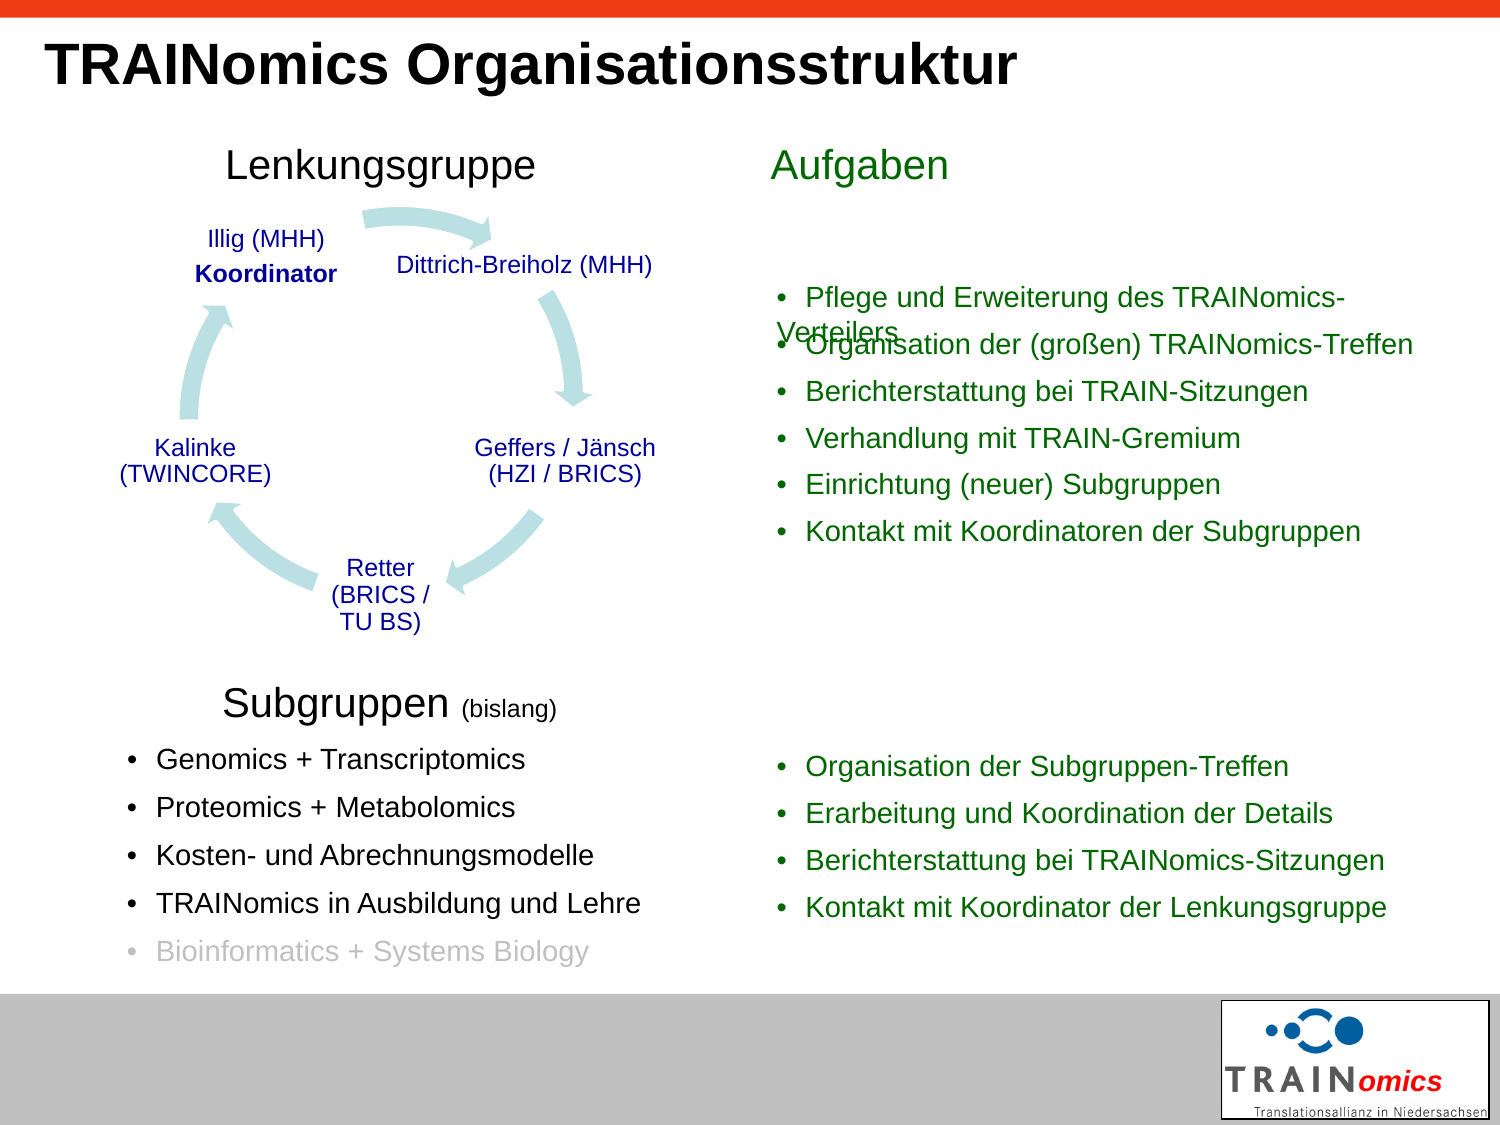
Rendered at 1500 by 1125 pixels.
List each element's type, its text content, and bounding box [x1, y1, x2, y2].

text_box • Bioinformatics + Systems Biology [112, 925, 753, 976]
text_box Subgruppen (bislang) [41, 668, 739, 734]
text_box • Berichterstattung bei TRAIN-Sitzungen [769, 364, 1412, 411]
text_box • Genomics + Transcriptomics [112, 732, 753, 781]
text_box • Kontakt mit Koordinator der Lenkungsgruppe [761, 884, 1412, 932]
text_box [0, 0, 1500, 18]
text_box [0, 993, 1500, 1125]
text_box • Erarbeitung und Koordination der Details [761, 790, 1412, 834]
text_box • Organisation der Subgruppen-Treffen [761, 739, 1471, 790]
picture [1222, 1001, 1489, 1119]
text_box • Einrichtung (neuer) Subgruppen [769, 462, 1412, 505]
text_box • Berichterstattung bei TRAINomics-Sitzungen [761, 834, 1412, 884]
title TRAINomics Organisationsstruktur [29, 19, 1485, 102]
text_box • Kontakt mit Koordinatoren der Subgruppen [769, 505, 1412, 555]
text_box Lenkungsgruppe [100, 130, 662, 168]
text_box • Kosten- und Abrechnungsmodelle [112, 829, 753, 877]
text_box • TRAINomics in Ausbildung und Lehre [112, 877, 753, 925]
text_box • Pflege und Erweiterung des TRAINomics-Verteilers [769, 271, 1483, 356]
text_box Aufgaben [755, 130, 1317, 196]
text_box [0, 169, 764, 643]
text_box • Verhandlung mit TRAIN-Gremium [769, 411, 1412, 462]
text_box • Organisation der (großen) TRAINomics-Treffen [769, 356, 1471, 368]
text_box • Proteomics + Metabolomics [112, 781, 753, 829]
